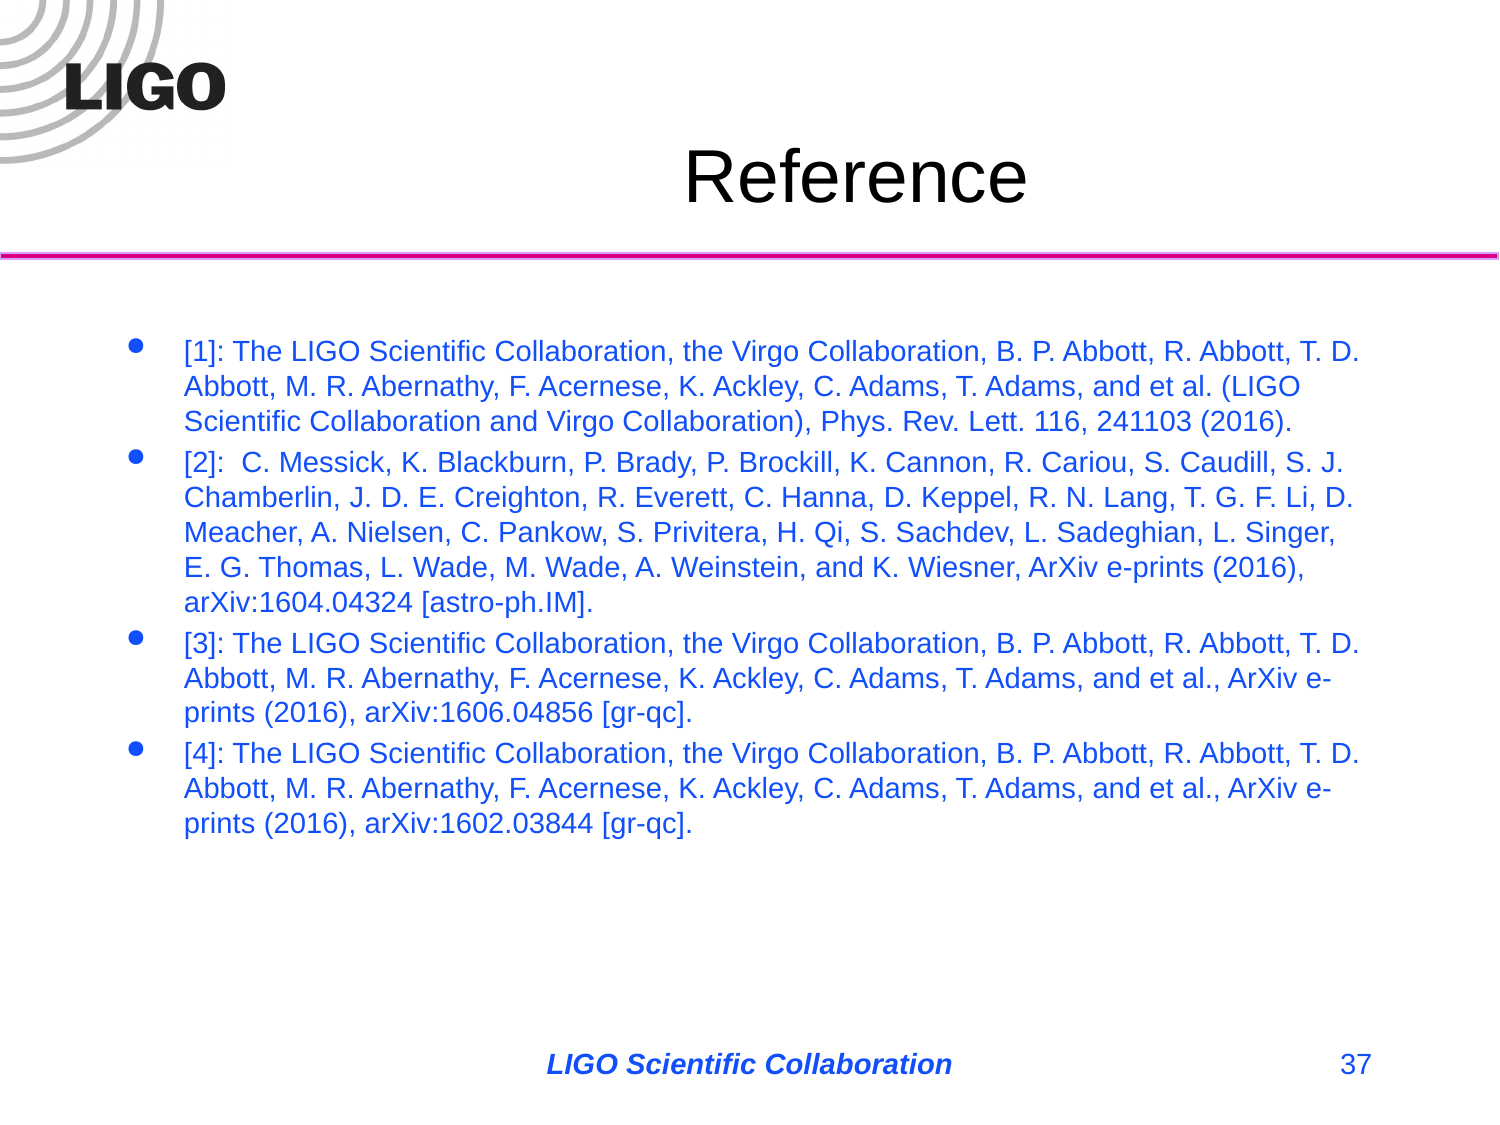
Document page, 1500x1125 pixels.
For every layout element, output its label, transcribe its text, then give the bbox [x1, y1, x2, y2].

list [1]: The LIGO Scientific Collaboration, the Virgo Collaboration, B. P. Abbott, R. Abbott, T. D. Abbott, M. R. Abernathy, F. Acernese, K. Ackley, C. Adams, T. Adams, and et al. (LIGO Scientific Collaboration and Virgo Collaboration), Phys. Rev. Lett. 116, 241103 (2016). [2]: C. Messick, K. Blackburn, P. Brady, P. Brockill, K. Cannon, R. Cariou, S. Caudill, S. J. Chamberlin, J. D. E. Creighton, R. Everett, C. Hanna, D. Keppel, R. N. Lang, T. G. F. Li, D. Meacher, A. Nielsen, C. Pankow, S. Privitera, H. Qi, S. Sachdev, L. Sadeghian, L. Singer, E. G. Thomas, L. Wade, M. Wade, A. Weinstein, and K. Wiesner, ArXiv e-prints (2016), arXiv:1604.04324 [astro-ph.IM]. [3]: The LIGO Scientific Collaboration, the Virgo Collaboration, B. P. Abbott, R. Abbott, T. D. Abbott, M. R. Abernathy, F. Acernese, K. Ackley, C. Adams, T. Adams, and et al., ArXiv e-prints (2016), arXiv:1606.04856 [gr-qc]. [4]: The LIGO Scientific Collaboration, the Virgo Collaboration, B. P. Abbott, R. Abbott, T. D. Abbott, M. R. Abernathy, F. Acernese, K. Ackley, C. Adams, T. Adams, and et al., ArXiv e-prints (2016), arXiv:1602.03844 [gr-qc]. [112, 324, 1388, 1000]
footer LIGO Scientific Collaboration [512, 1025, 988, 1100]
title Reference [262, 37, 1450, 225]
picture [0, 0, 225, 164]
slide_number 37 [1074, 1025, 1388, 1100]
